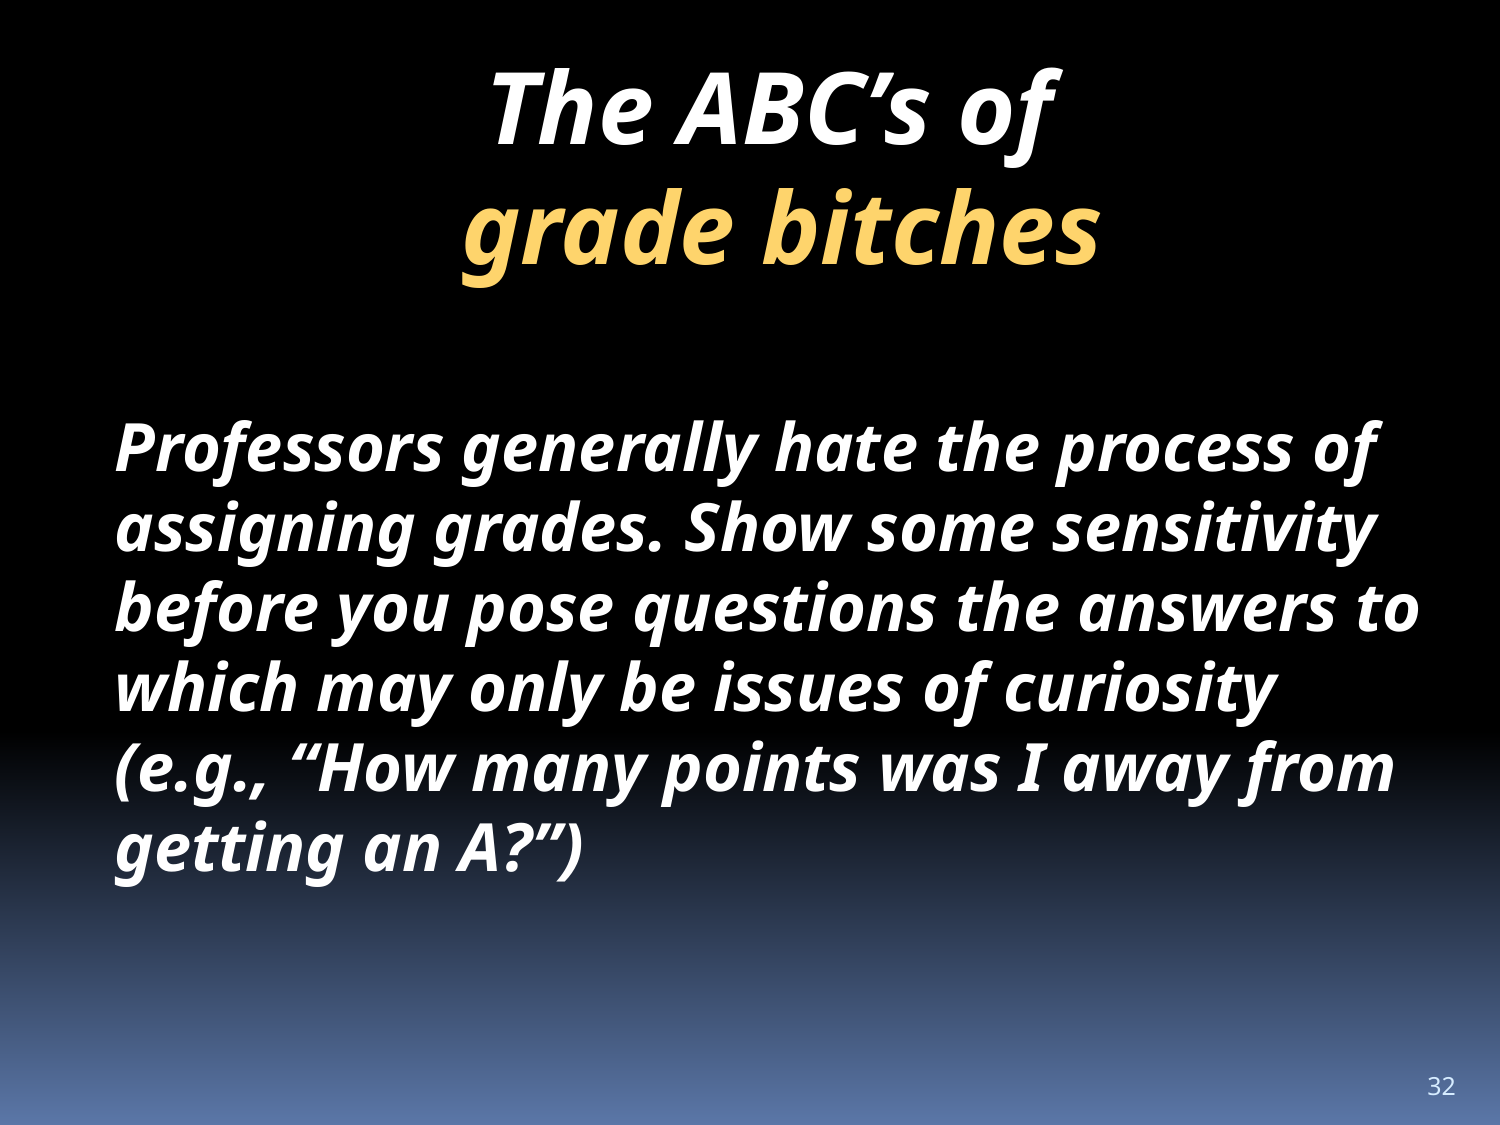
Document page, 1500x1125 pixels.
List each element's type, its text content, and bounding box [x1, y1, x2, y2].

text_box The ABC’s of grade bitches Professors generally hate the process of assigning grades. Show some sensitivity before you pose questions the answers to which may only be issues of curiosity (e.g., “How many points was I away from getting an A?”) [99, 37, 1439, 1125]
slide_number 32 [1439, 1052, 1488, 1113]
